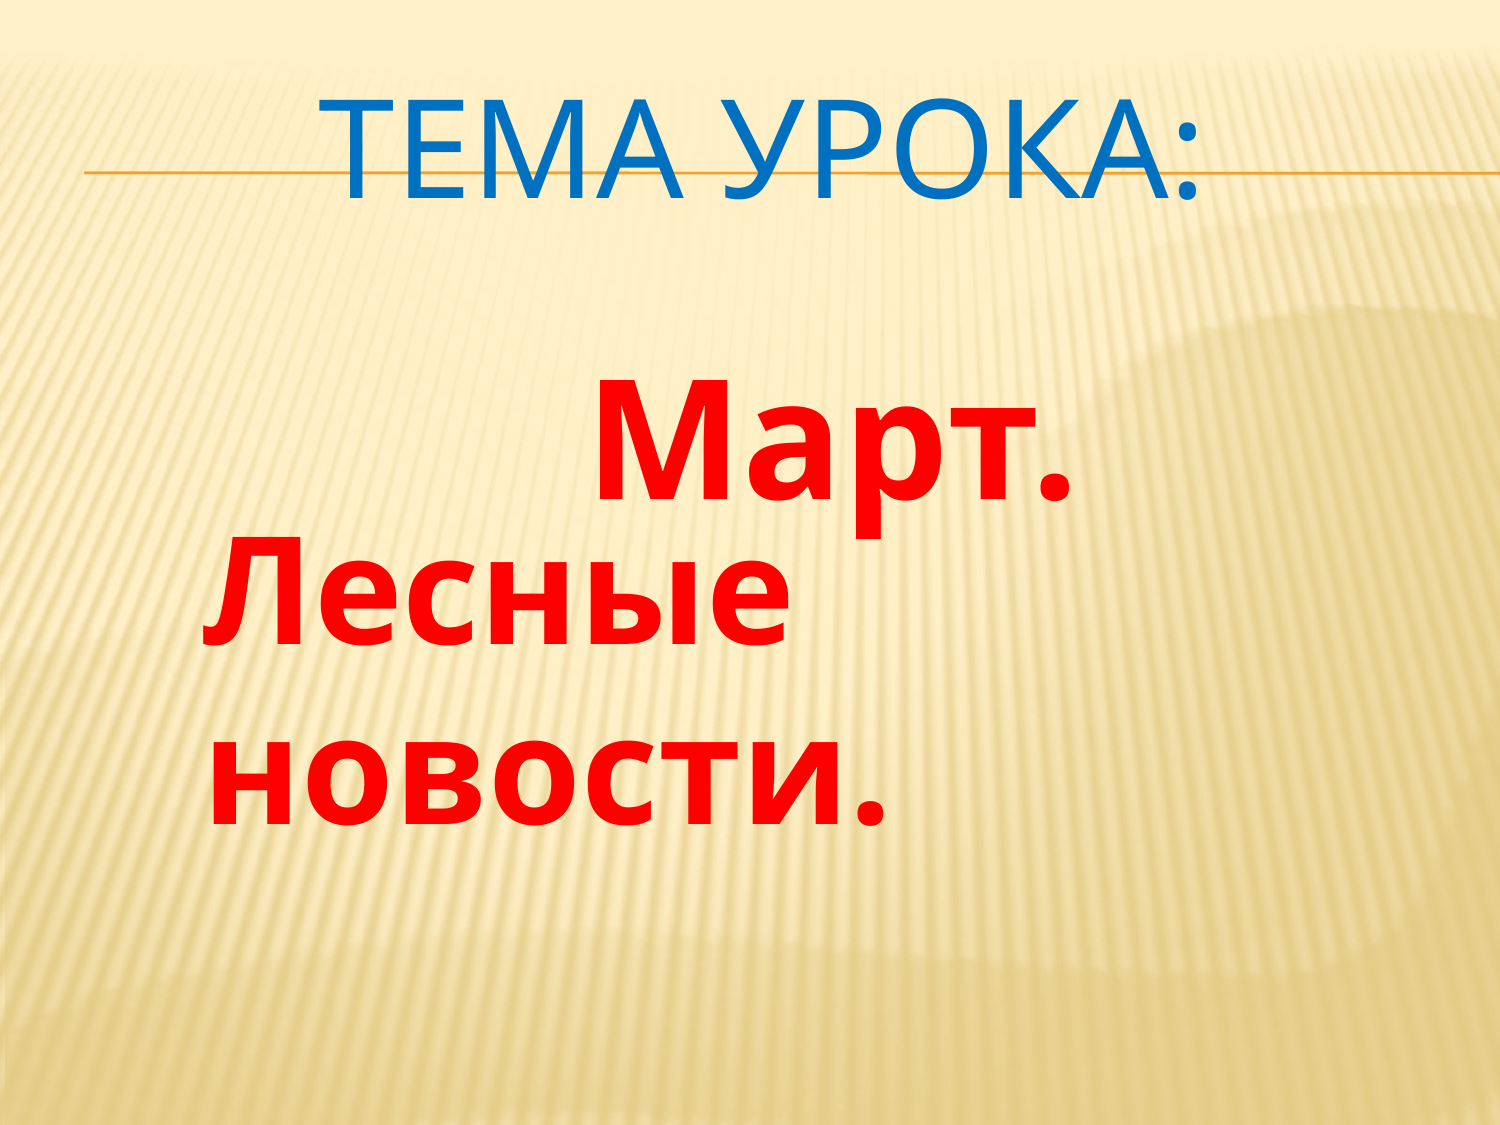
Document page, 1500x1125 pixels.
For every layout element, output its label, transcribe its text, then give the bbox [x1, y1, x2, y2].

text_box Лесные новости. [187, 486, 1413, 862]
title Тема урока: [50, 75, 1475, 213]
text_box Март. [570, 324, 1095, 486]
